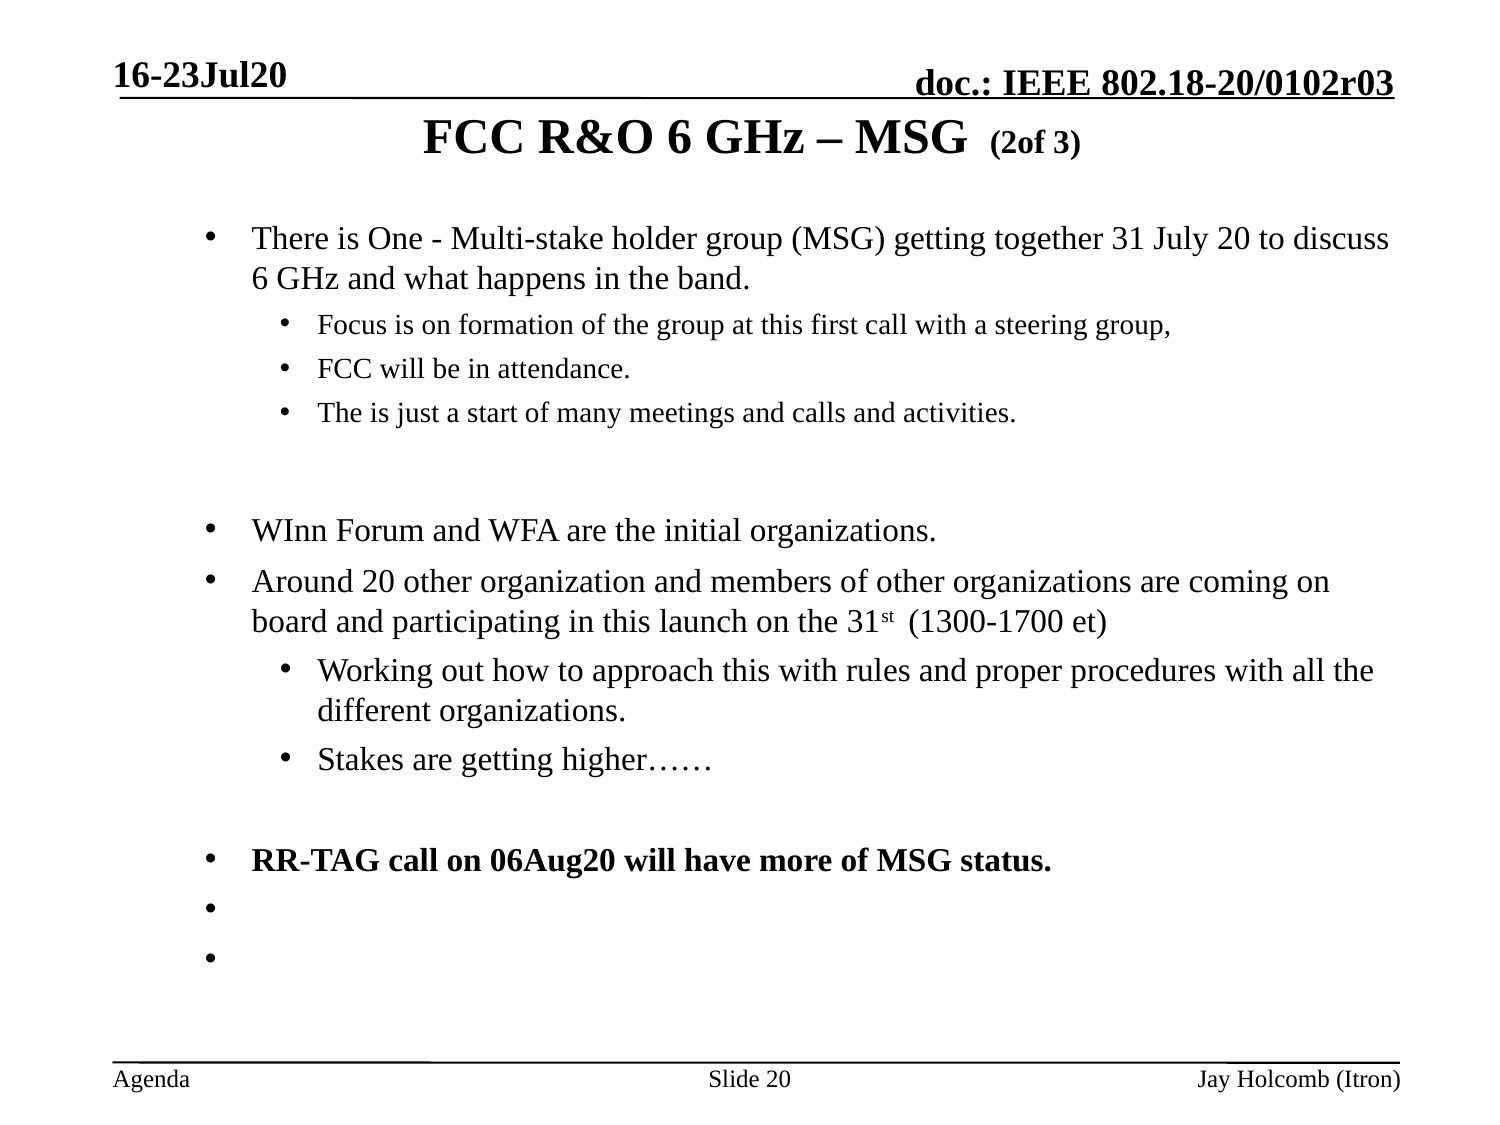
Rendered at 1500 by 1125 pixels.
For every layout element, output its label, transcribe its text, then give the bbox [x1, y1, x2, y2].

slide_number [112, 49, 488, 95]
title FCC R&O 6 GHz – MSG (2of 3) [114, 103, 1390, 157]
footer Jay Holcomb (Itron) [878, 1061, 1402, 1093]
slide_number Slide 20 [699, 1061, 800, 1123]
list There is One - Multi-stake holder group (MSG) getting together 31 July 20 to discuss 6 GHz and what happens in the band. Focus is on formation of the group at this first call with a steering group, FCC will be in attendance. The is just a start of many meetings and calls and activities. WInn Forum and WFA are the initial organizations. Around 20 other organization and members of other organizations are coming on board and participating in this launch on the 31st (1300-1700 et) Working out how to approach this with rules and proper procedures with all the different organizations. Stakes are getting higher…… RR-TAG call on 06Aug20 will have more of MSG status. [114, 157, 1426, 1063]
